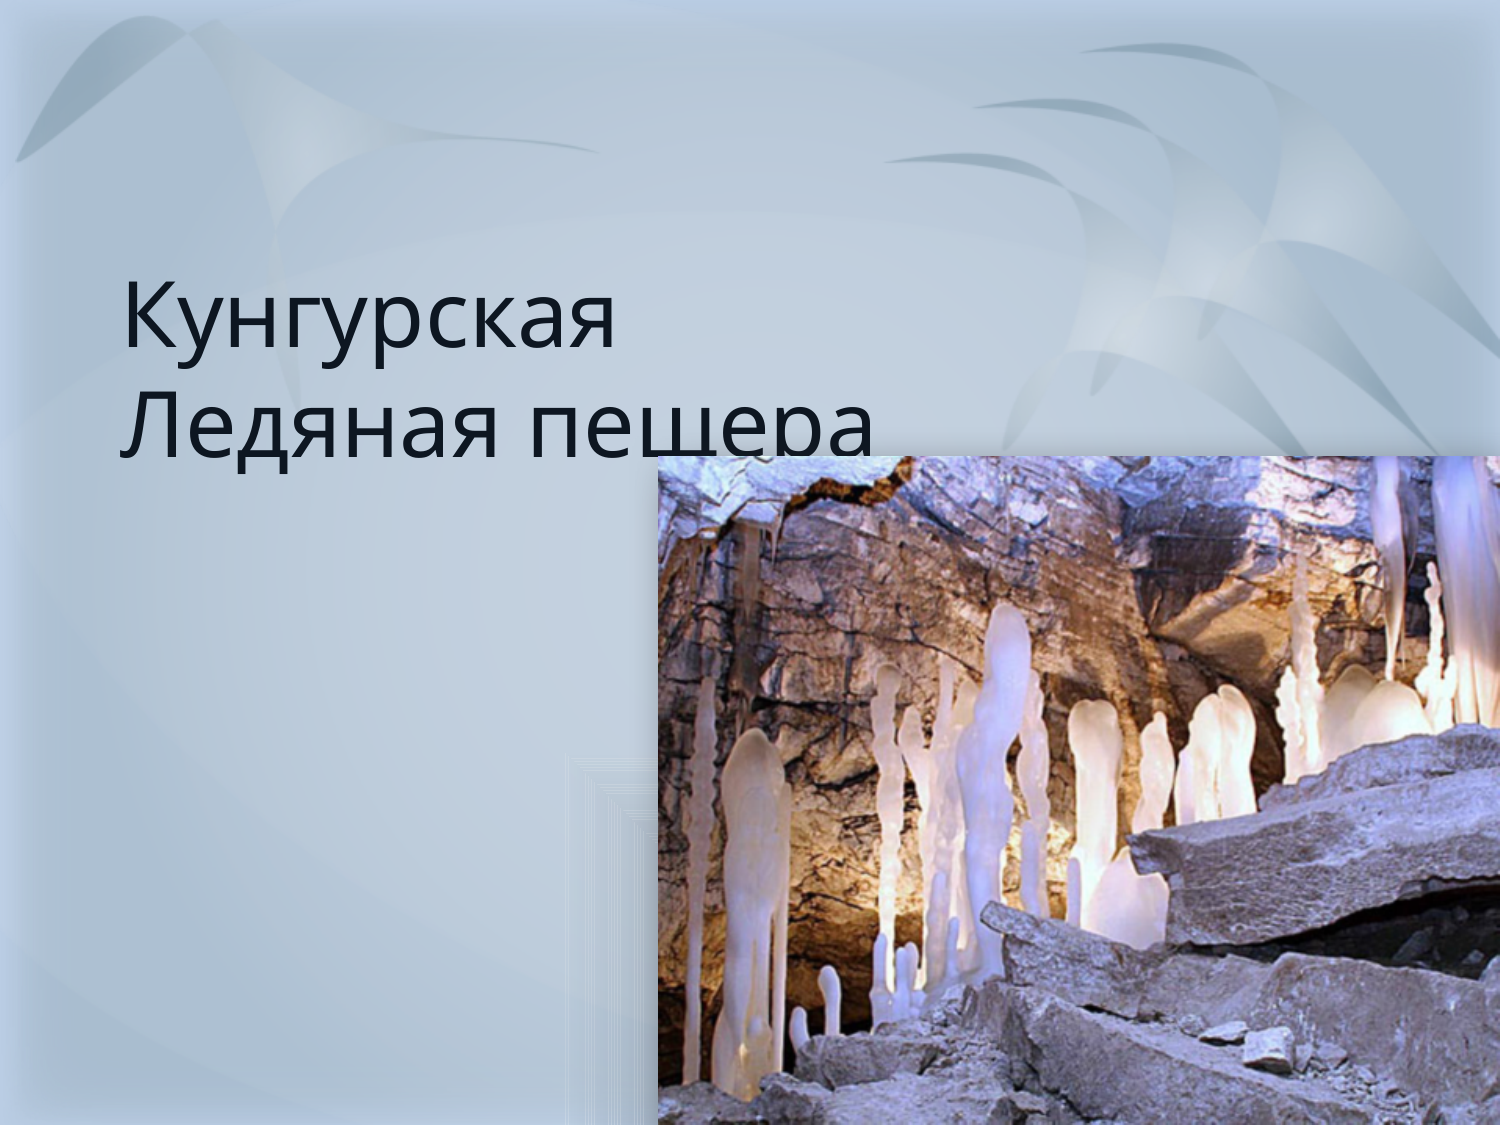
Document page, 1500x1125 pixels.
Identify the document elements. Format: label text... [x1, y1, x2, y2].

picture [0, 0, 1500, 1125]
title Кунгурская Ледяная пещера [105, 187, 993, 484]
